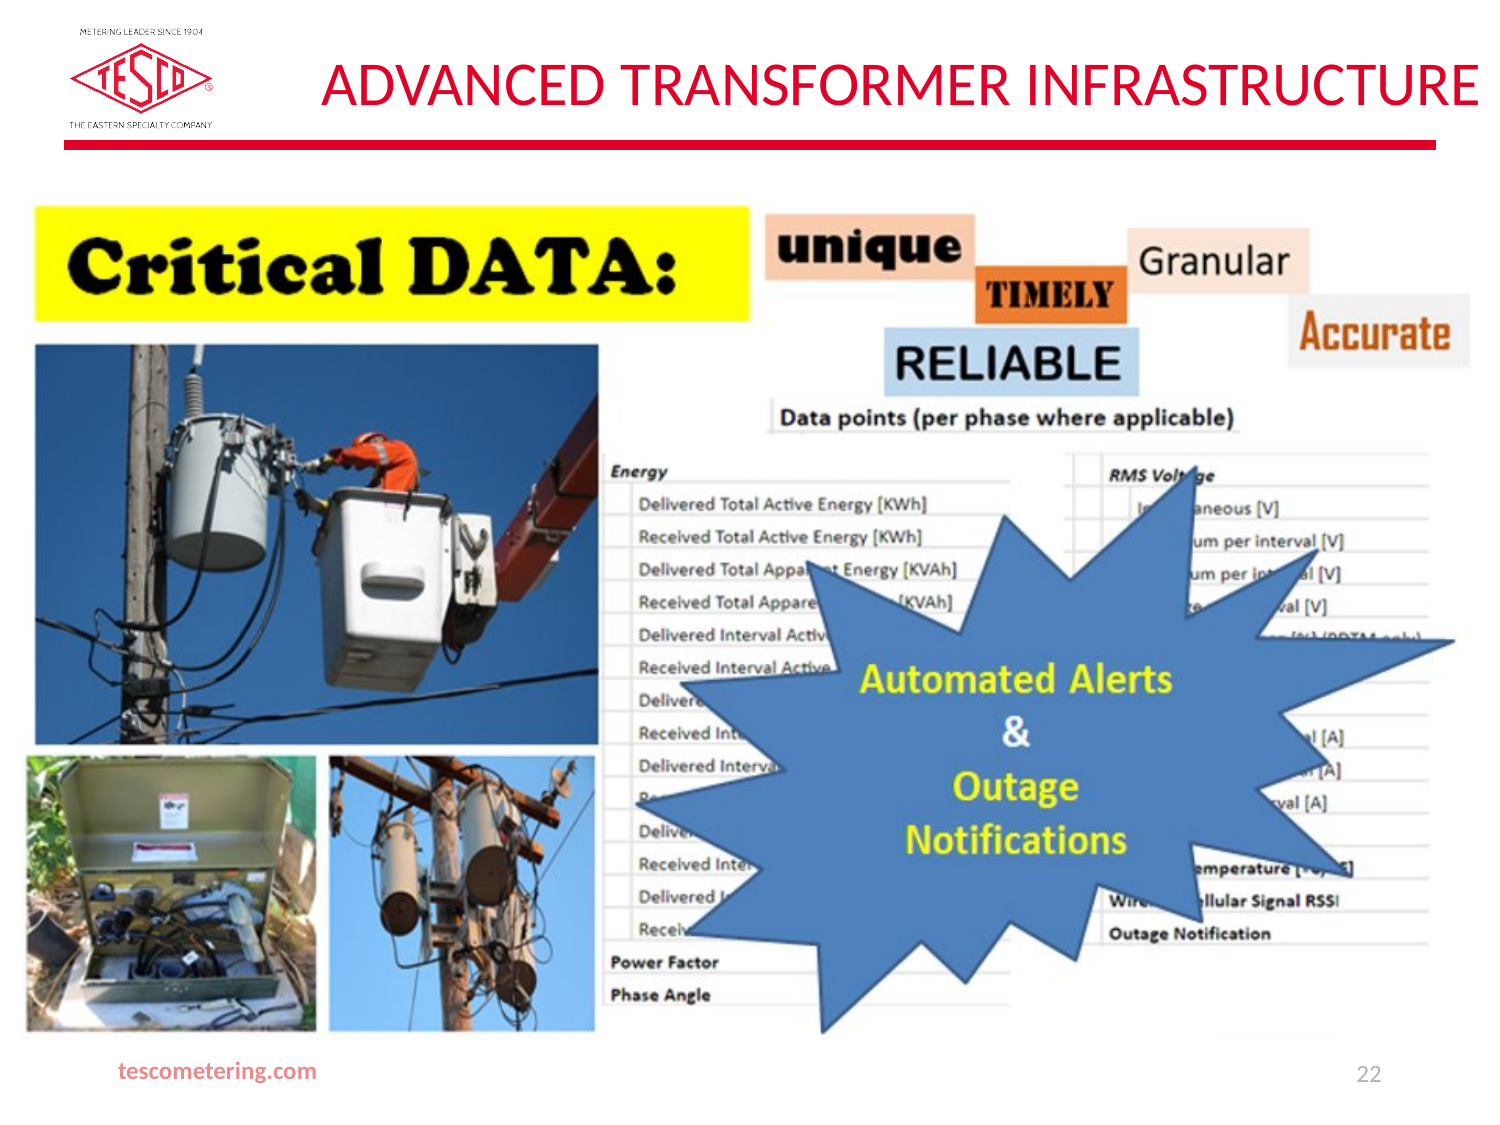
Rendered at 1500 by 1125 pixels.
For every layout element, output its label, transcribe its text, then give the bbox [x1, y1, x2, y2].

picture [69, 27, 194, 131]
slide_number 22 [1059, 1042, 1397, 1103]
footer tescometering.com [103, 1040, 610, 1100]
title Advanced Transformer Infrastructure [194, 25, 1499, 146]
picture [20, 178, 1479, 1040]
